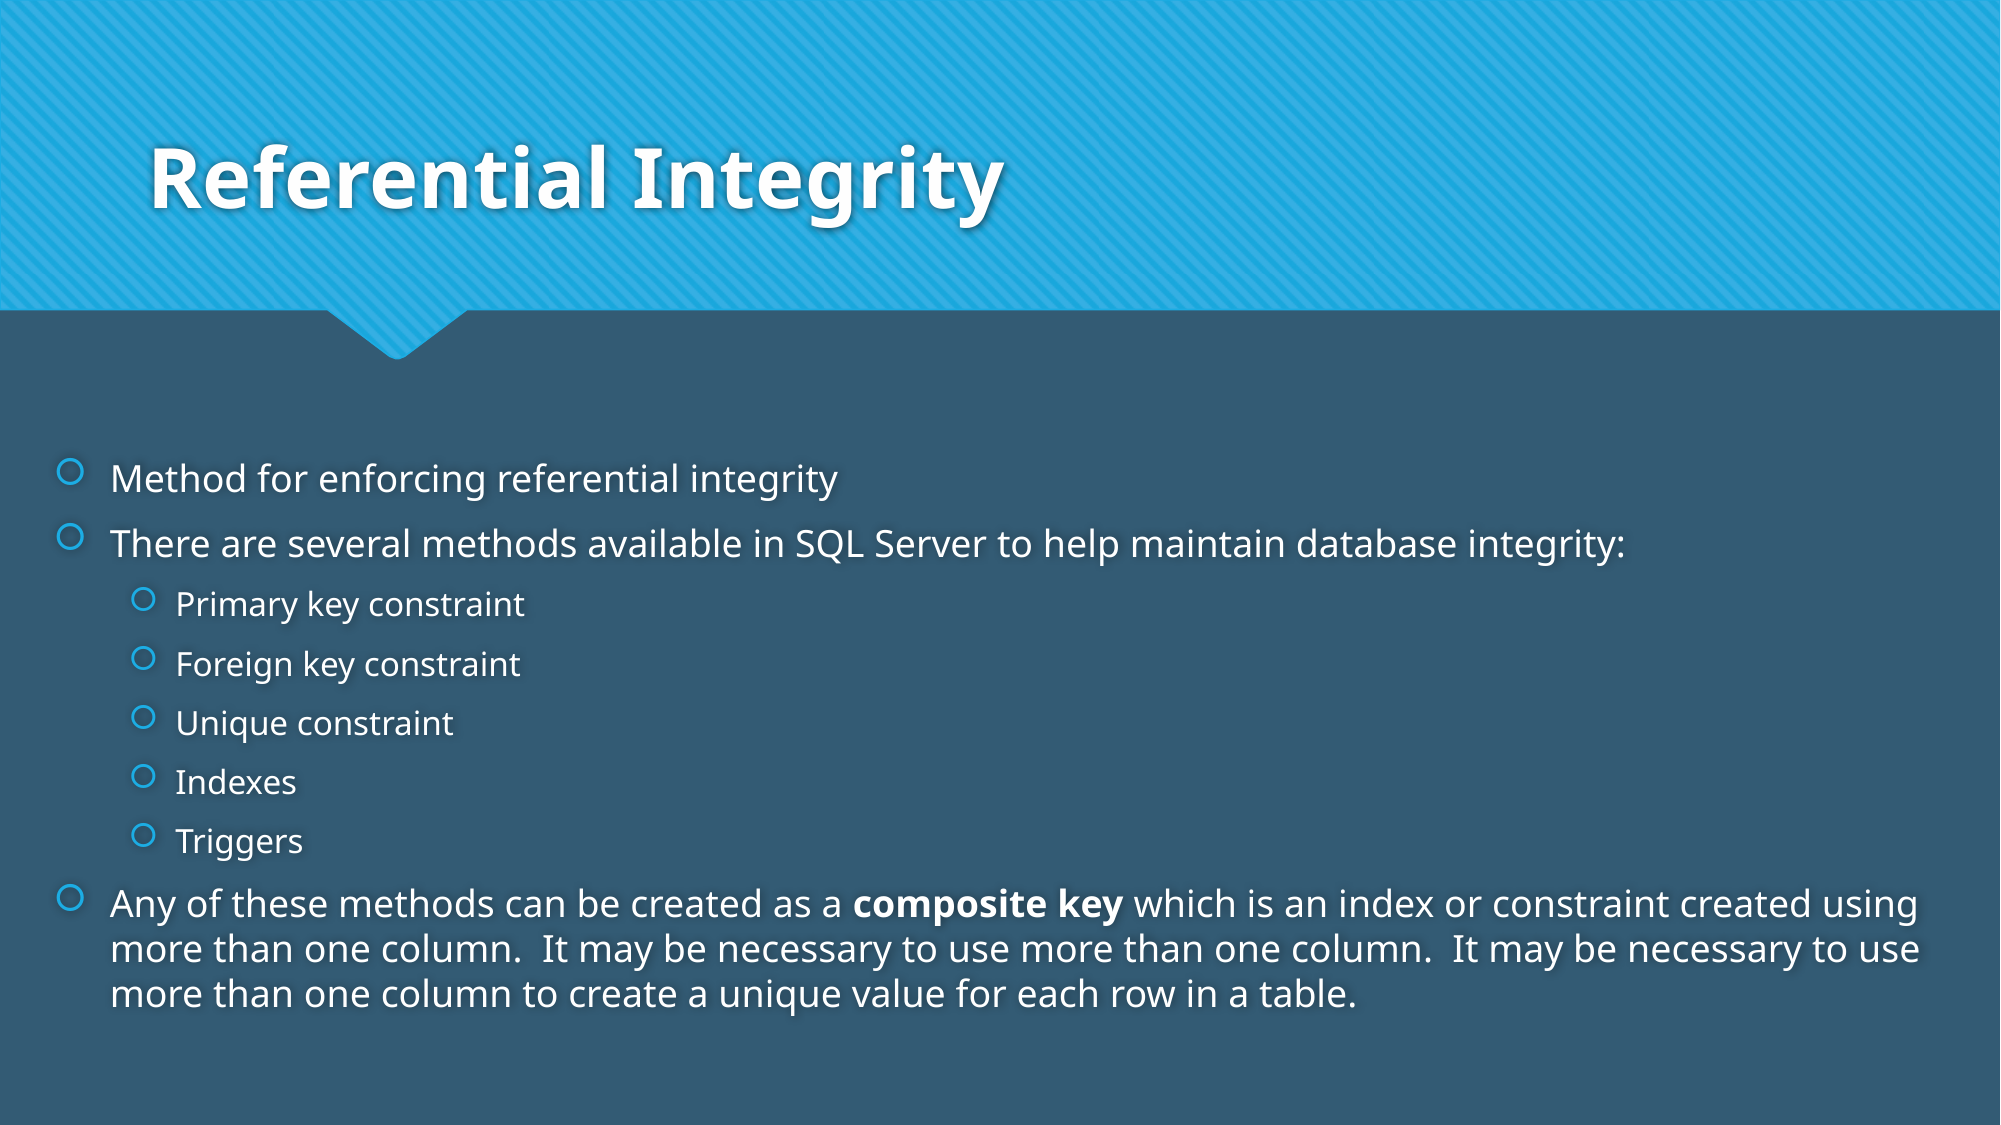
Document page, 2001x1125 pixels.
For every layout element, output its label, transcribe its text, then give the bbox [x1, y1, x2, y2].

title Referential Integrity [132, 73, 1868, 233]
list Method for enforcing referential integrity There are several methods available in SQL Server to help maintain database integrity: Primary key constraint Foreign key constraint Unique constraint Indexes Triggers Any of these methods can be created as a composite key which is an index or constraint created using more than one column. It may be necessary to use more than one column. It may be necessary to use more than one column to create a unique value for each row in a table. [38, 358, 1981, 1111]
